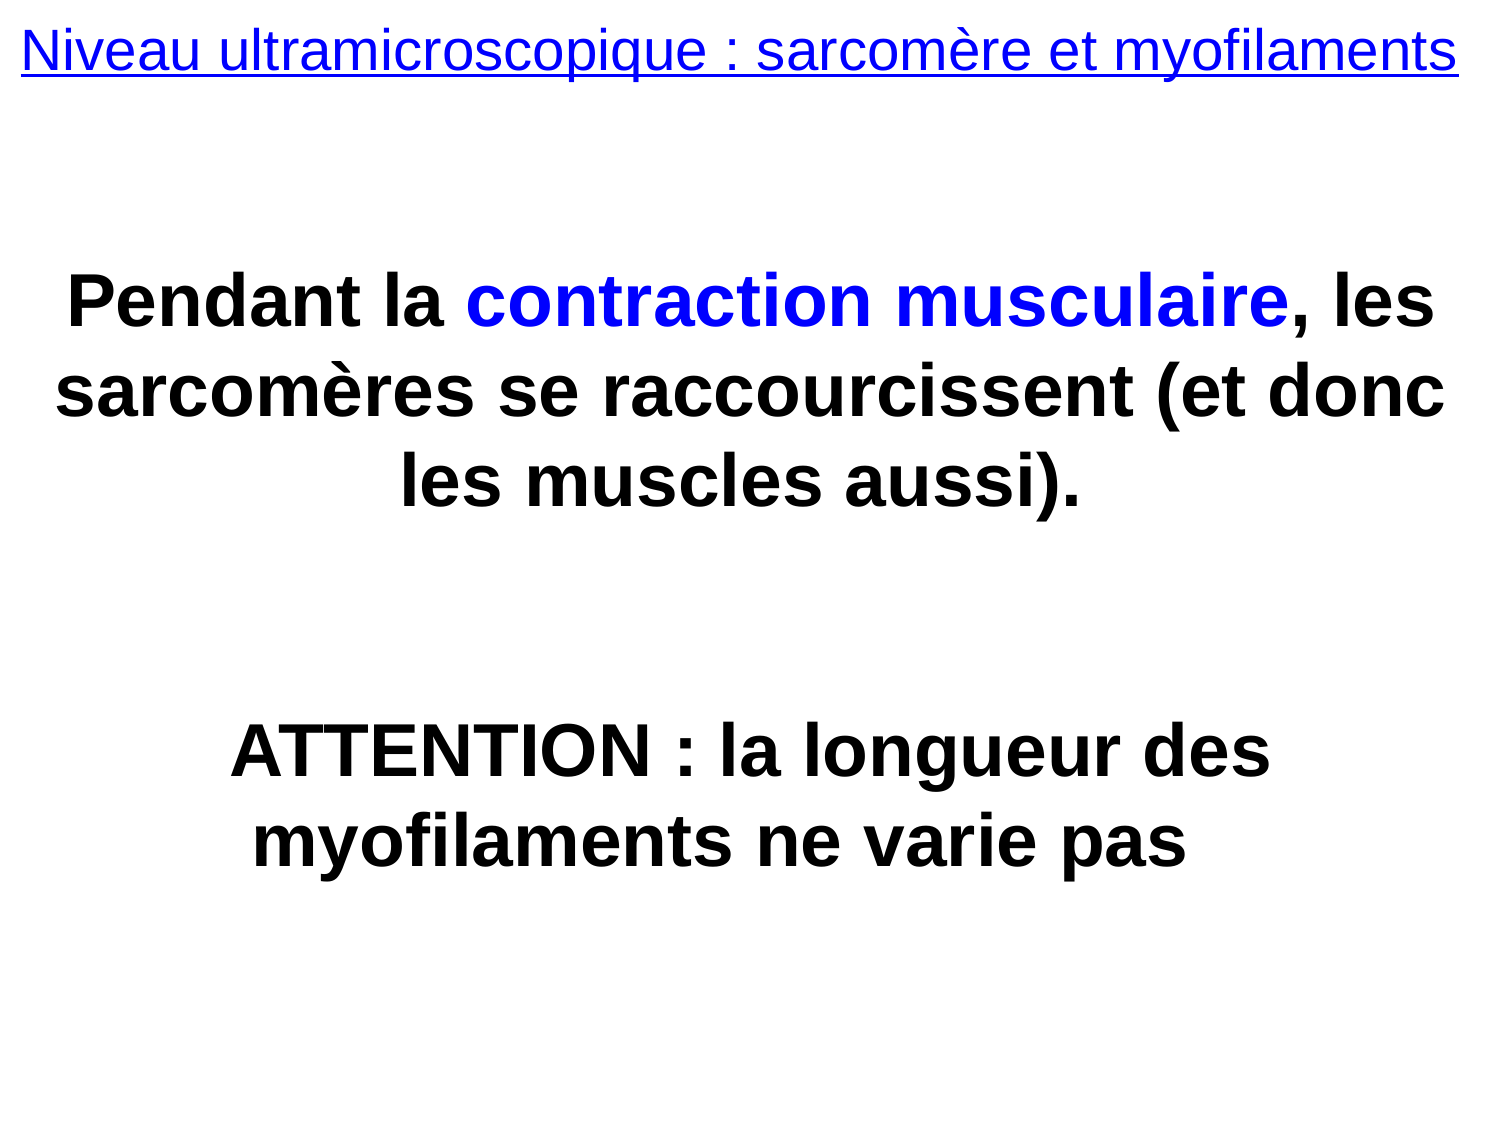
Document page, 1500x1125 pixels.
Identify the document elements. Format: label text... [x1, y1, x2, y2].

text_box Niveau ultramicroscopique : sarcomère et myofilaments [5, 4, 1500, 90]
text_box Pendant la contraction musculaire, les sarcomères se raccourcissent (et donc les muscles aussi). ATTENTION : la longueur des myofilaments ne varie pas [20, 244, 1483, 889]
